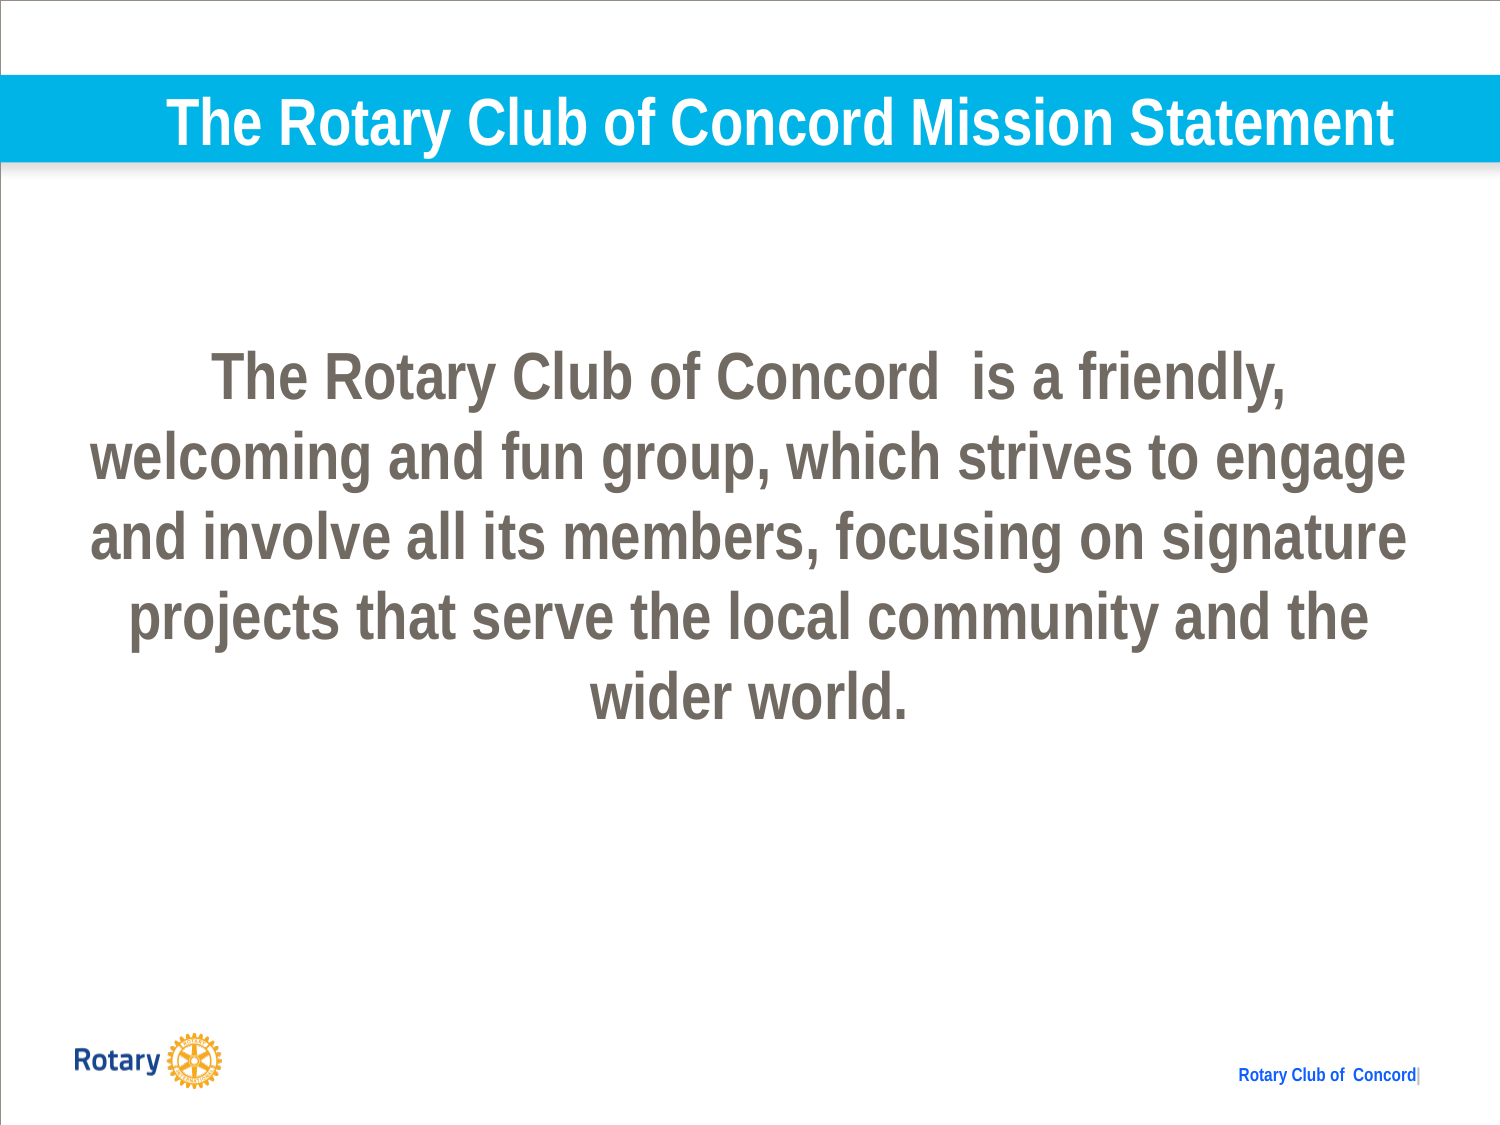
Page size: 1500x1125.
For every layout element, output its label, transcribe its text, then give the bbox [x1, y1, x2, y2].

title The Rotary Club of Concord Mission Statement [61, 74, 1500, 163]
picture [75, 1033, 222, 1089]
list The Rotary Club of Concord is a friendly, welcoming and fun group, which strives to engage and involve all its members, focusing on signature projects that serve the local community and the wider world. [74, 324, 1426, 863]
